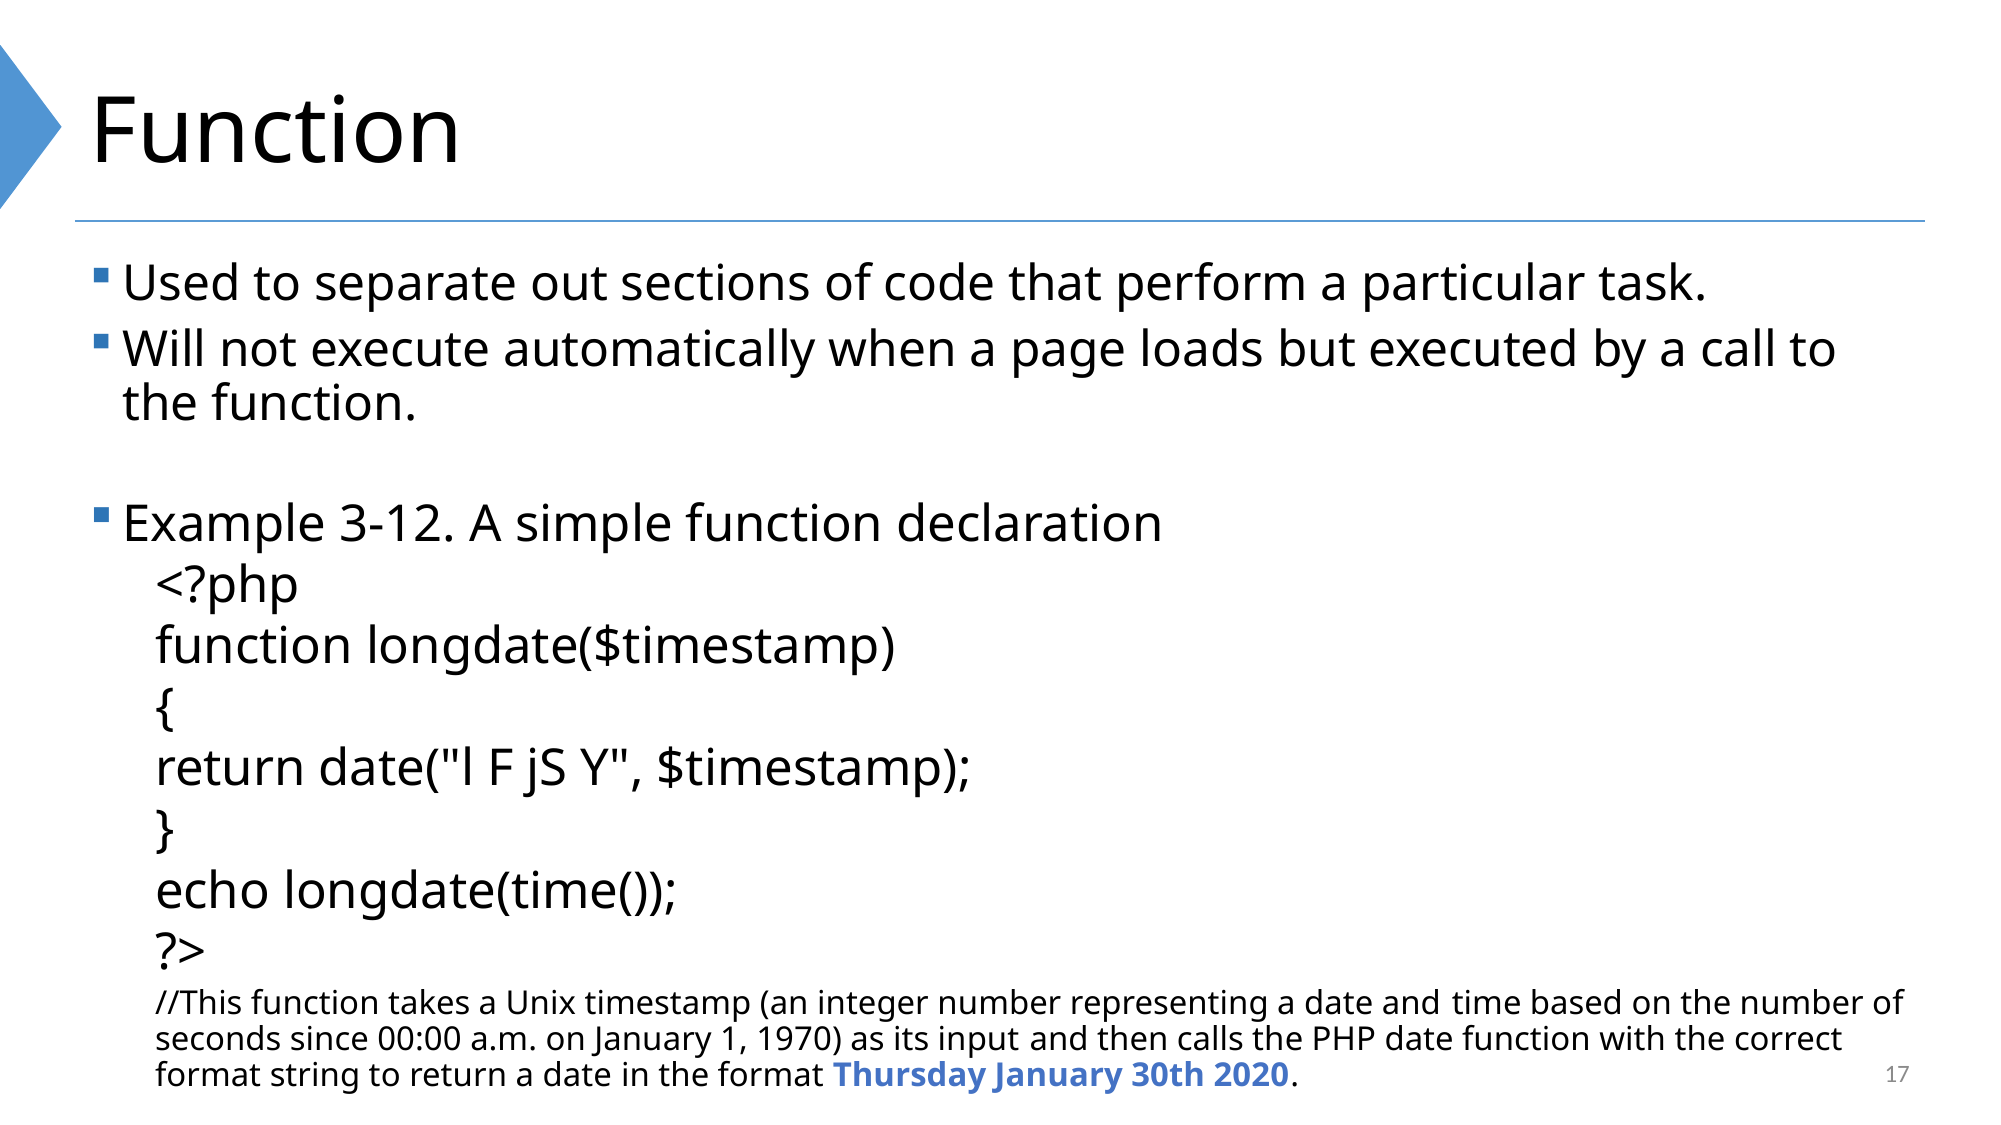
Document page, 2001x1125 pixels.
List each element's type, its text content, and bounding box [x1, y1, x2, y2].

title Function [74, 44, 1926, 221]
list Used to separate out sections of code that perform a particular task. Will not execute automatically when a page loads but executed by a call to the function. Example 3-12. A simple function declaration <?php function longdate($timestamp) { return date("l F jS Y", $timestamp); } echo longdate(time()); ?> //This function takes a Unix timestamp (an integer number representing a date and time based on the number of seconds since 00:00 a.m. on January 1, 1970) as its input and then calls the PHP date function with the correct format string to return a date in the format Thursday January 30th 2020. [74, 250, 1926, 1103]
slide_number 17 [1475, 1042, 1926, 1103]
